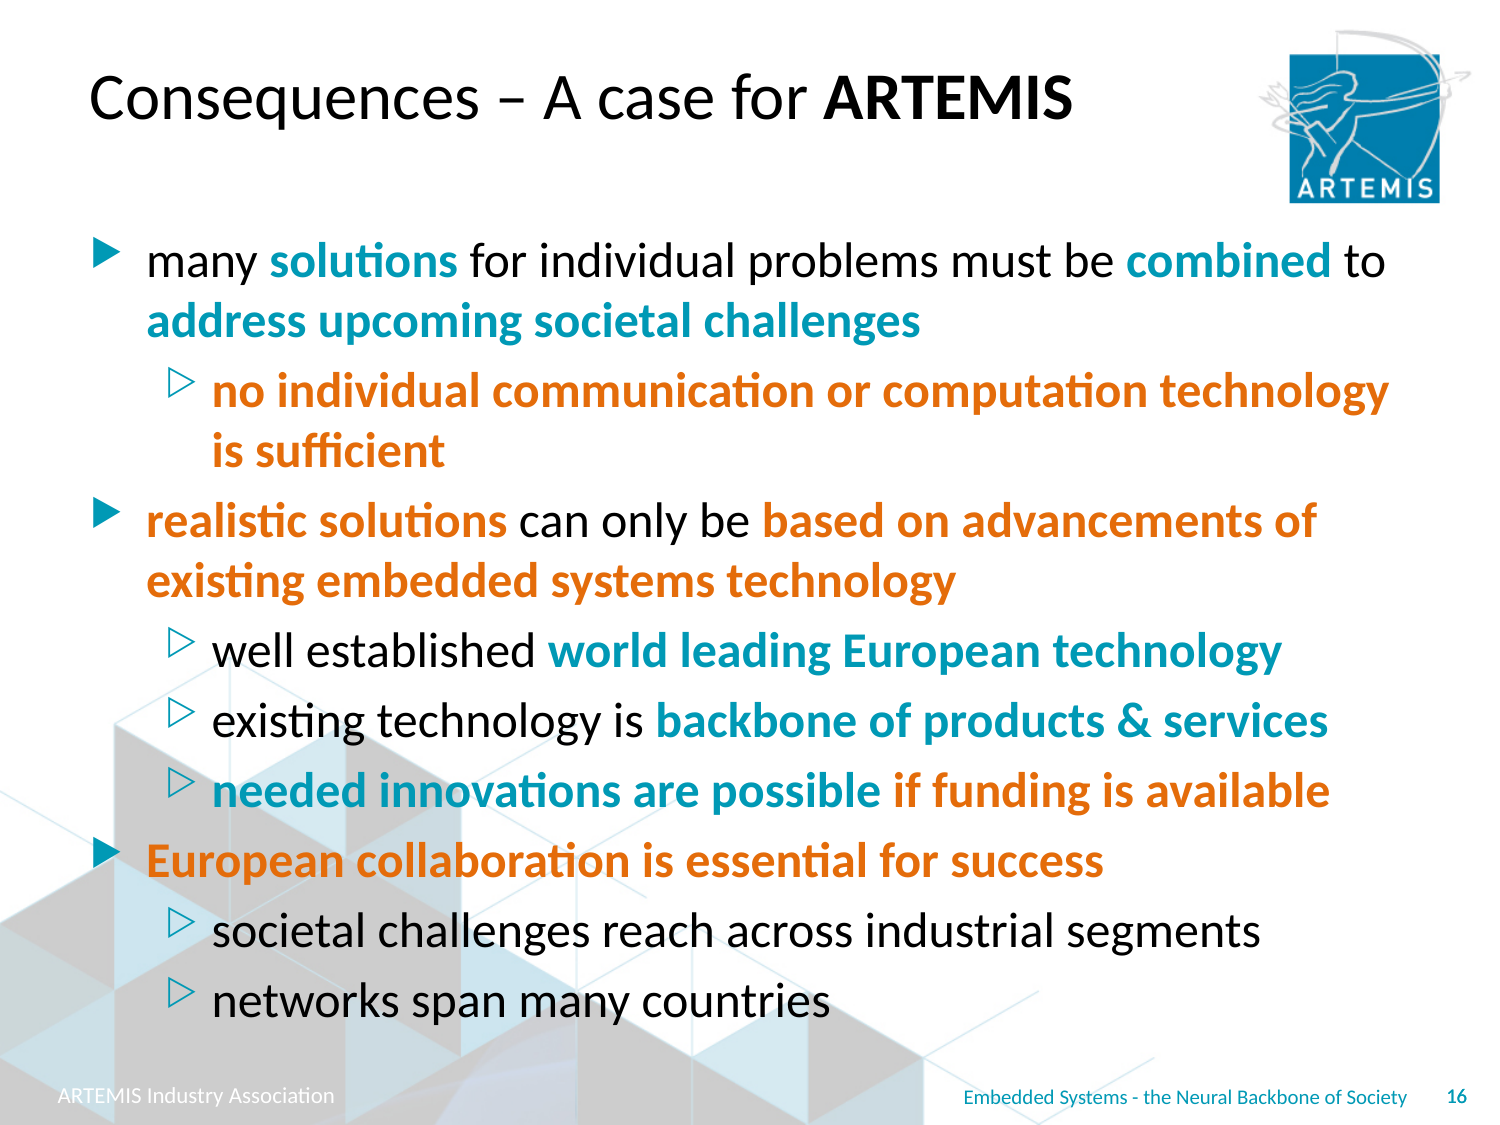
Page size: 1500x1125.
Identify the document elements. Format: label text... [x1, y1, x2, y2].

title Consequences – A case for ARTEMIS [75, 45, 1294, 233]
slide_number 16 [1423, 1065, 1483, 1125]
list many solutions for individual problems must be combined to address upcoming societal challenges no individual communication or computation technology is sufficient realistic solutions can only be based on advancements of existing embedded systems technology well established world leading European technology existing technology is backbone of products & services needed innovations are possible if funding is available European collaboration is essential for success societal challenges reach across industrial segments networks span many countries [75, 219, 1425, 1035]
picture [0, 0, 1500, 1125]
